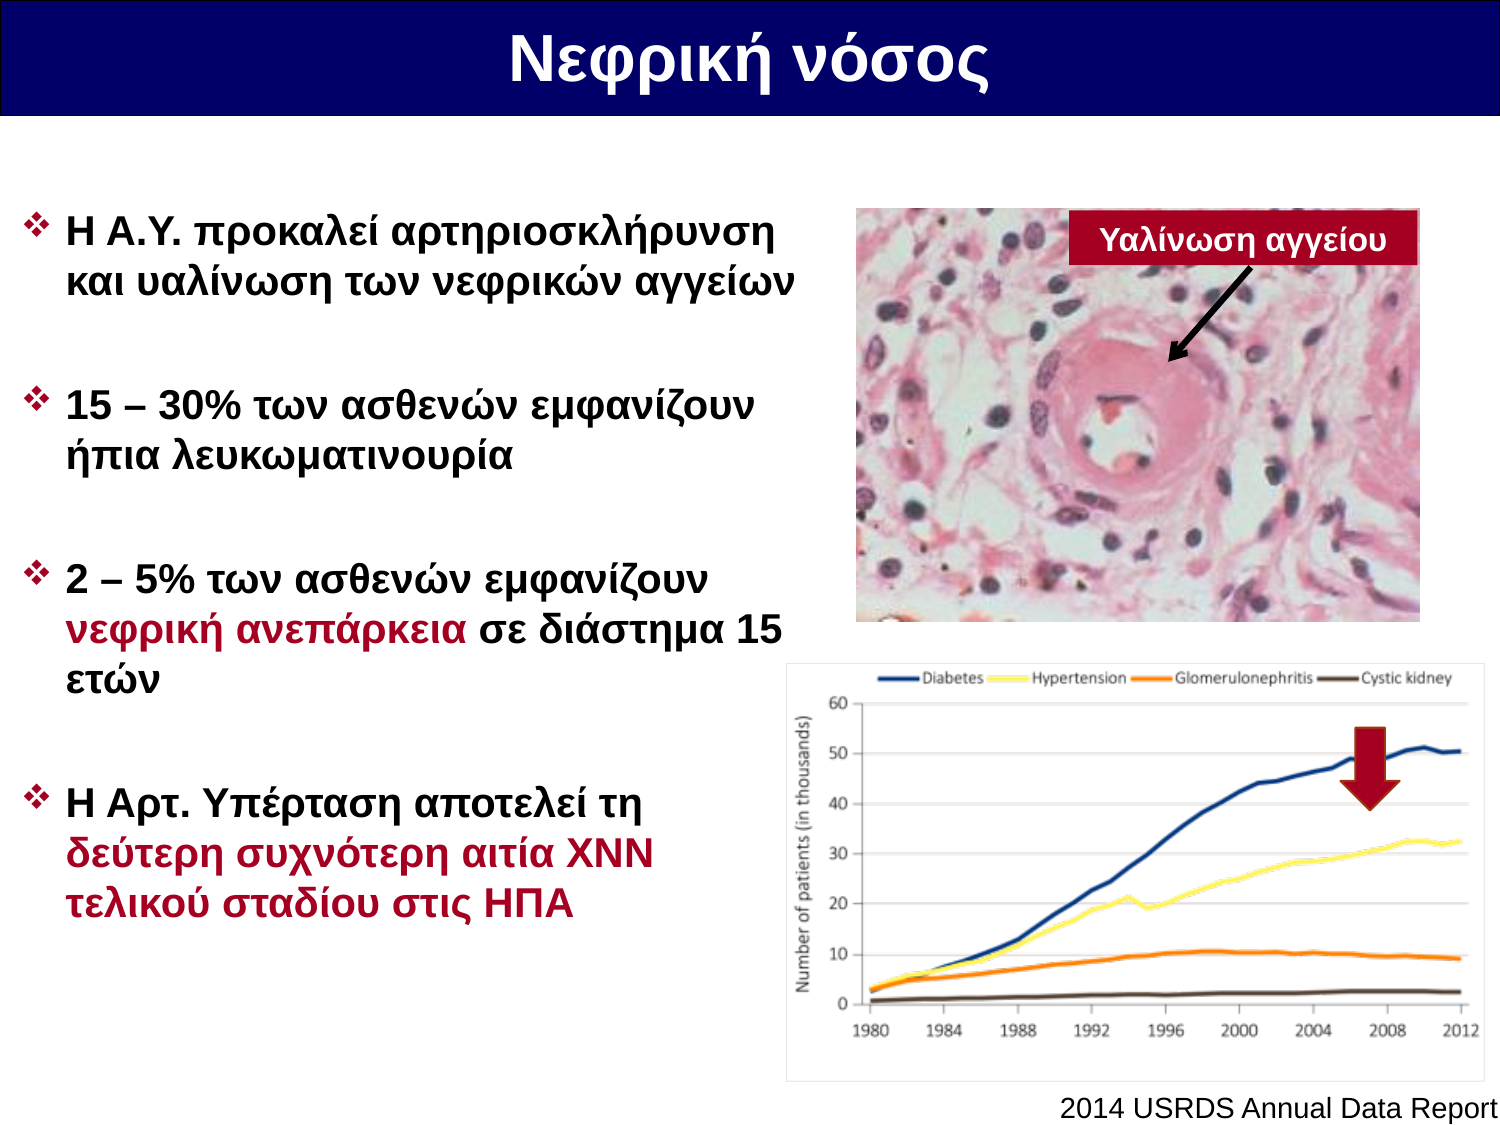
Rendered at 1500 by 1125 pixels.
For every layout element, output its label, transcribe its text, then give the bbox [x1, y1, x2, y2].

picture [855, 207, 1420, 622]
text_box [1167, 266, 1252, 362]
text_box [0, 0, 1500, 116]
picture [785, 661, 1486, 1083]
list Η Α.Υ. προκαλεί αρτηριοσκλήρυνση και υαλίνωση των νεφρικών αγγείων 15 – 30% των ασθενών εμφανίζουν ήπια λευκωματινουρία 2 – 5% των ασθενών εμφανίζουν νεφρική ανεπάρκεια σε διάστημα 15 ετών Η Αρτ. Υπέρταση αποτελεί τη δεύτερη συχνότερη αιτία ΧΝΝ τελικού σταδίου στις ΗΠΑ [5, 196, 816, 1084]
text_box 2014 USRDS Annual Data Report [1045, 1082, 1500, 1125]
